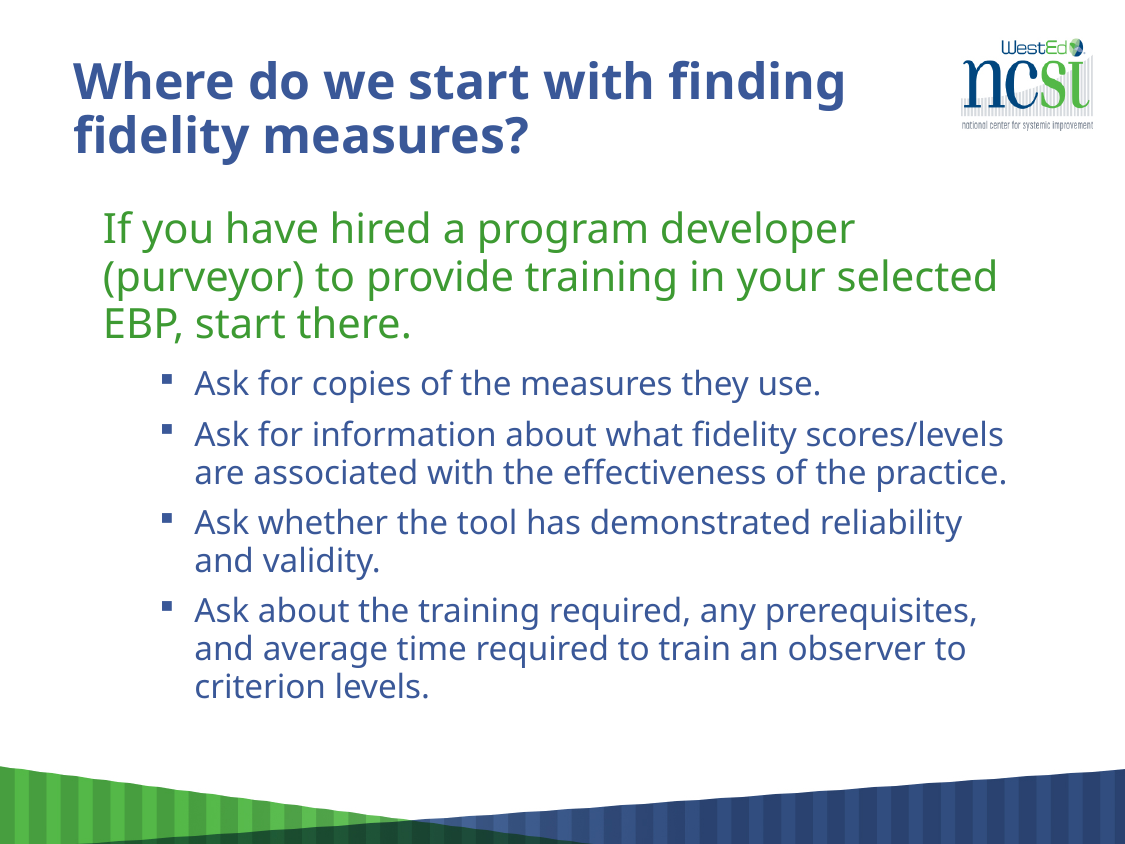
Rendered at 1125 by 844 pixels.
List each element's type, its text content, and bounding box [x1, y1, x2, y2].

title Where do we start with finding fidelity measures? [73, 56, 899, 176]
picture [0, 0, 1125, 844]
list If you have hired a program developer (purveyor) to provide training in your selected EBP, start there. Ask for copies of the measures they use. Ask for information about what fidelity scores/levels are associated with the effectiveness of the practice. Ask whether the tool has demonstrated reliability and validity. Ask about the training required, any prerequisites, and average time required to train an observer to criterion levels. [87, 198, 1042, 783]
